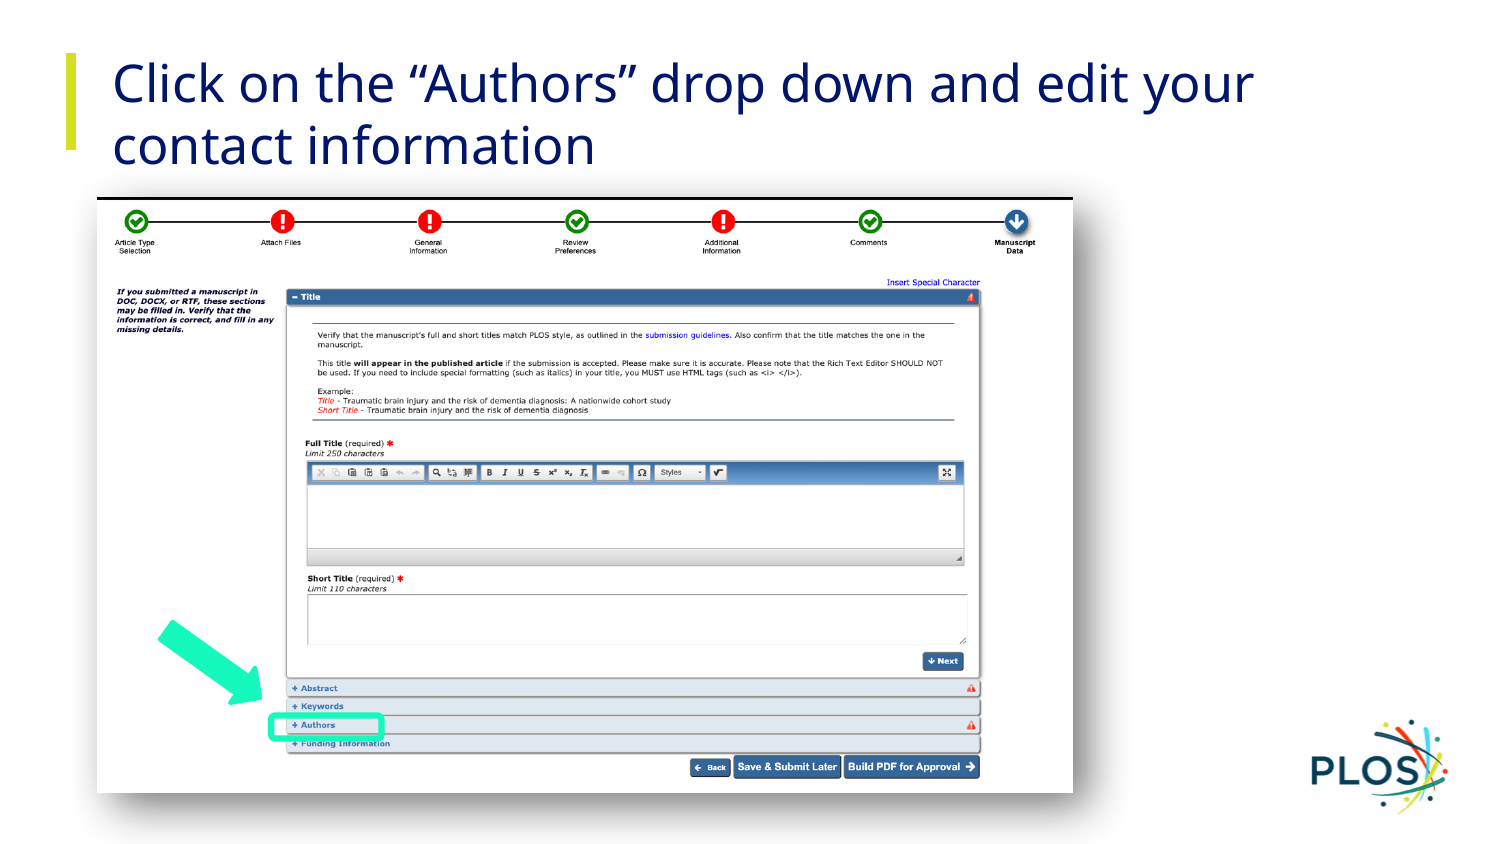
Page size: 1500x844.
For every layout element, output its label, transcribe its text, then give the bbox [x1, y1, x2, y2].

picture [1308, 710, 1451, 822]
picture [97, 197, 1073, 793]
title Click on the “Authors” drop down and edit your contact information [97, 65, 1454, 159]
